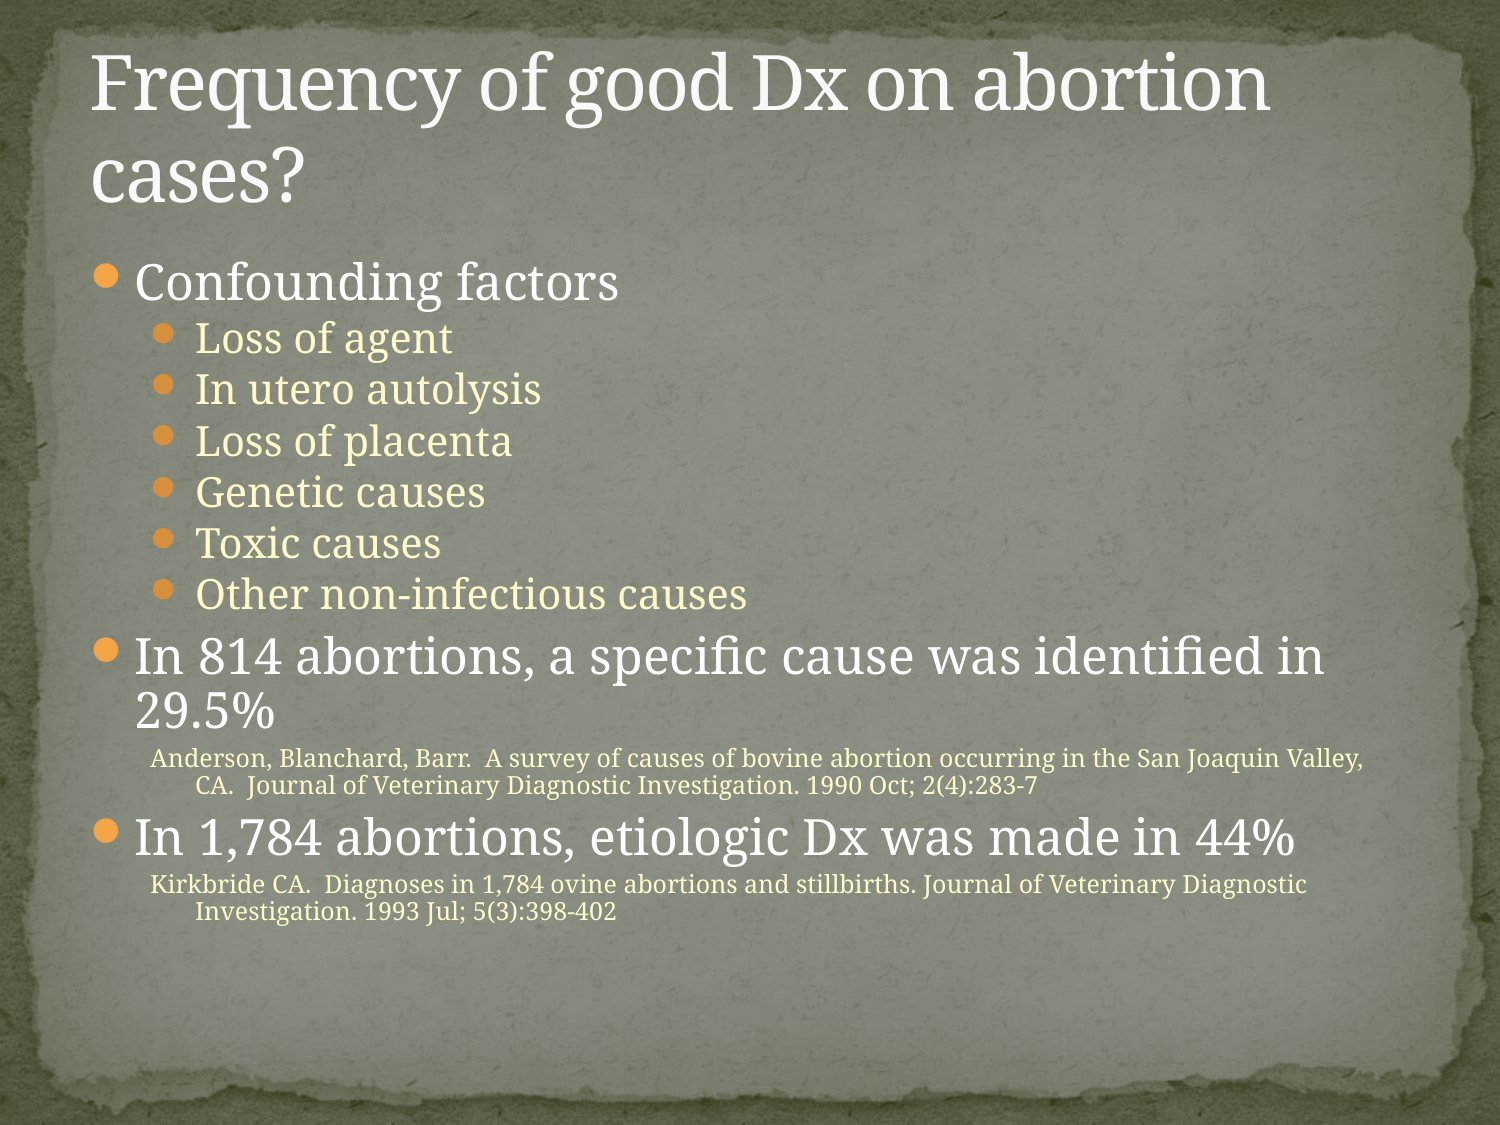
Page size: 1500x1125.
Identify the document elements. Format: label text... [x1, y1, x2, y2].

title Frequency of good Dx on abortion cases? [74, 24, 1425, 225]
list Confounding factors Loss of agent In utero autolysis Loss of placenta Genetic causes Toxic causes Other non-infectious causes In 814 abortions, a specific cause was identified in 29.5% Anderson, Blanchard, Barr. A survey of causes of bovine abortion occurring in the San Joaquin Valley, CA. Journal of Veterinary Diagnostic Investigation. 1990 Oct; 2(4):283-7 In 1,784 abortions, etiologic Dx was made in 44% Kirkbride CA. Diagnoses in 1,784 ovine abortions and stillbirths. Journal of Veterinary Diagnostic Investigation. 1993 Jul; 5(3):398-402 [74, 249, 1426, 1001]
